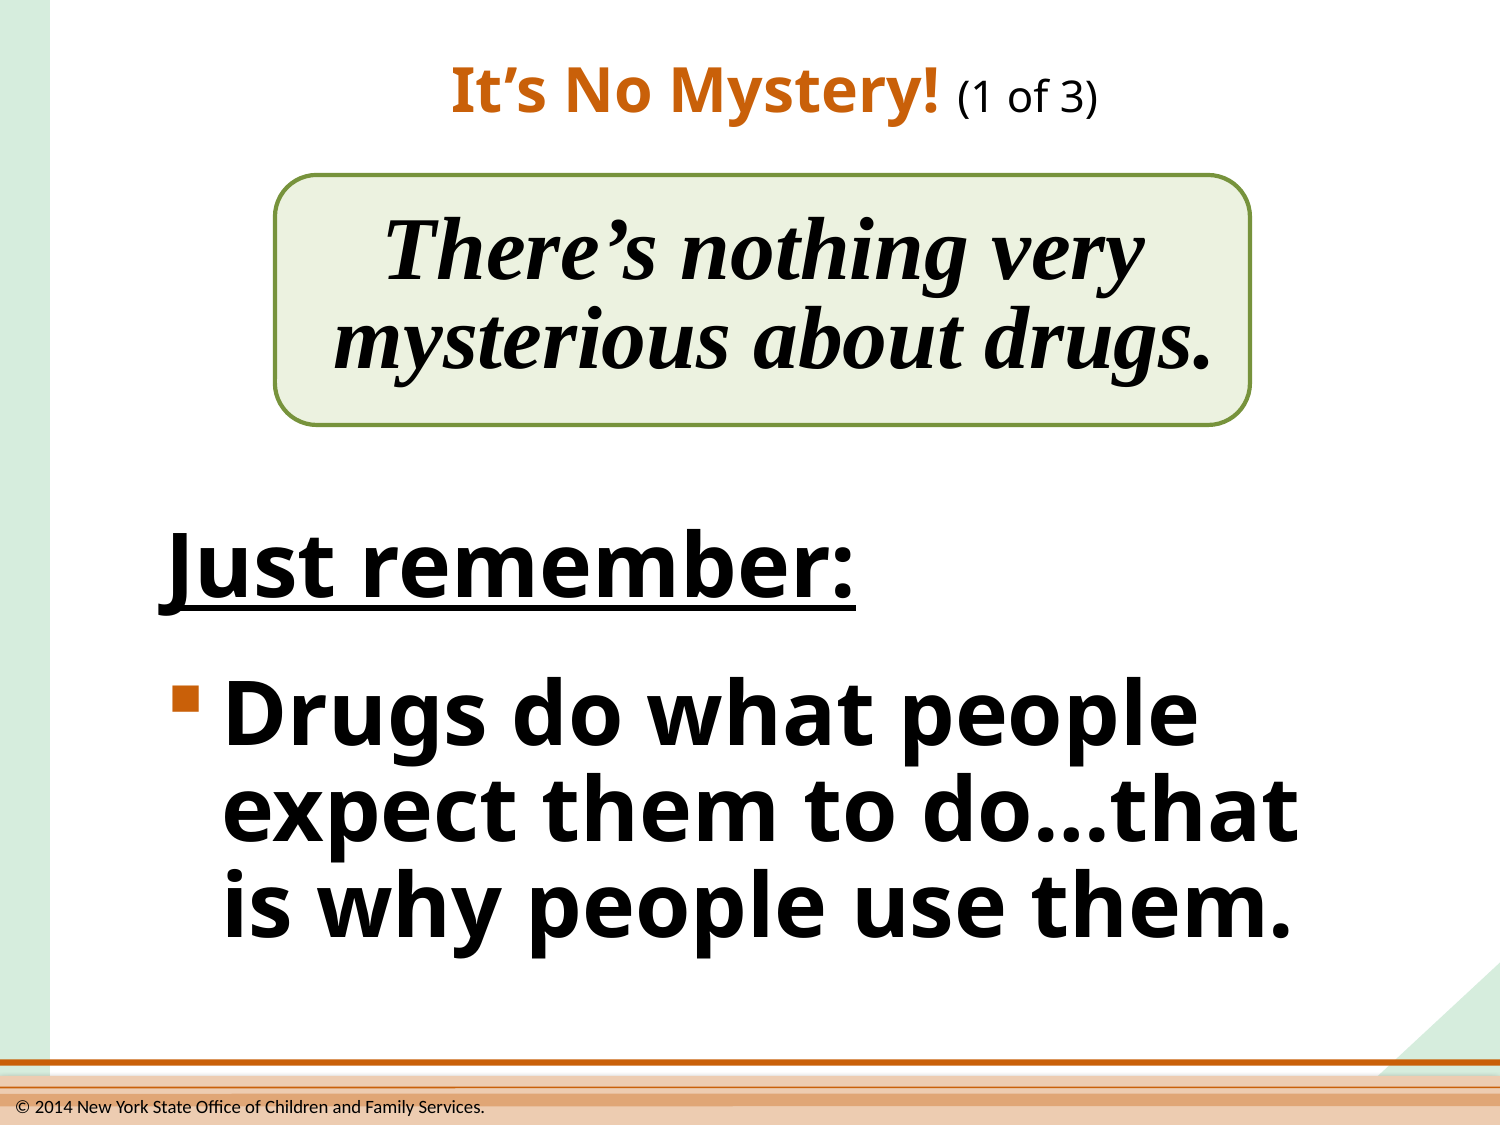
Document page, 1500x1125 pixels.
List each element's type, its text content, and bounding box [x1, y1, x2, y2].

text_box There’s nothing very mysterious about drugs. [50, 199, 1500, 425]
text_box [276, 188, 1249, 199]
list Just remember: Drugs do what people expect them to do…that is why people use them. [150, 512, 1488, 1025]
title It’s No Mystery! (1 of 3) [50, 0, 1500, 188]
